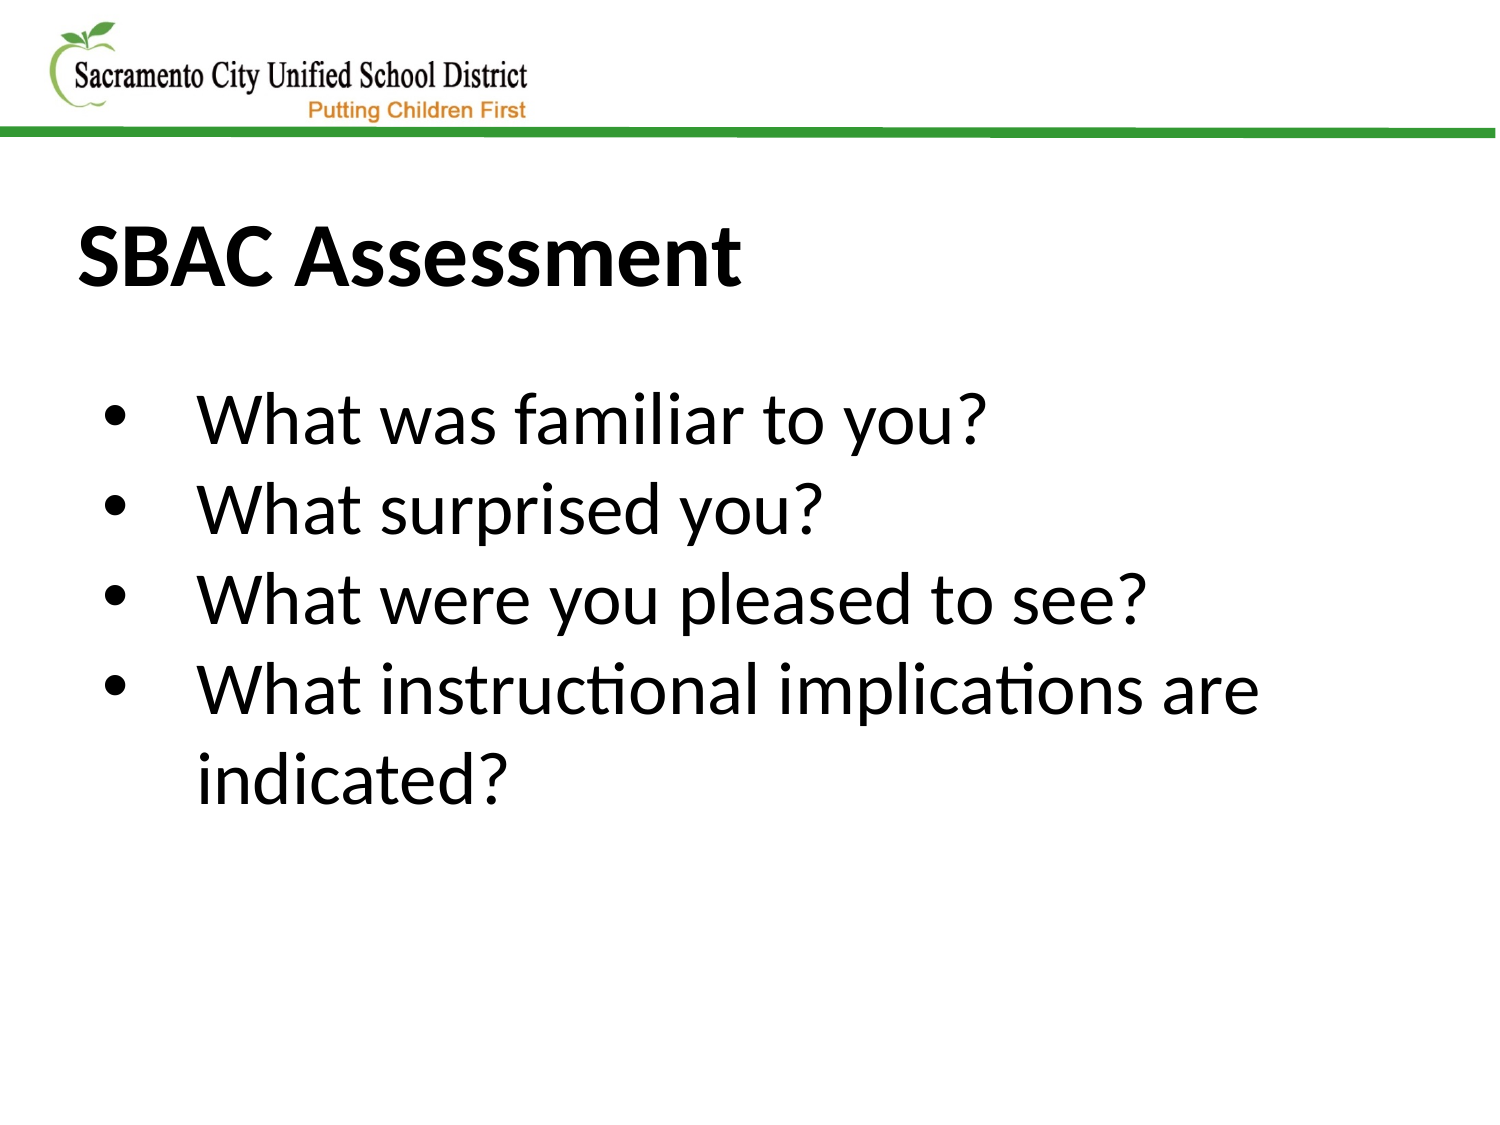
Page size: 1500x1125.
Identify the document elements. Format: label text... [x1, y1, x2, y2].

picture [0, 3, 538, 131]
title [12, 174, 1363, 318]
text_box SBAC Assessment [62, 187, 1213, 313]
text_box What was familiar to you? What surprised you? What were you pleased to see? What instructional implications are indicated? [87, 362, 1475, 828]
